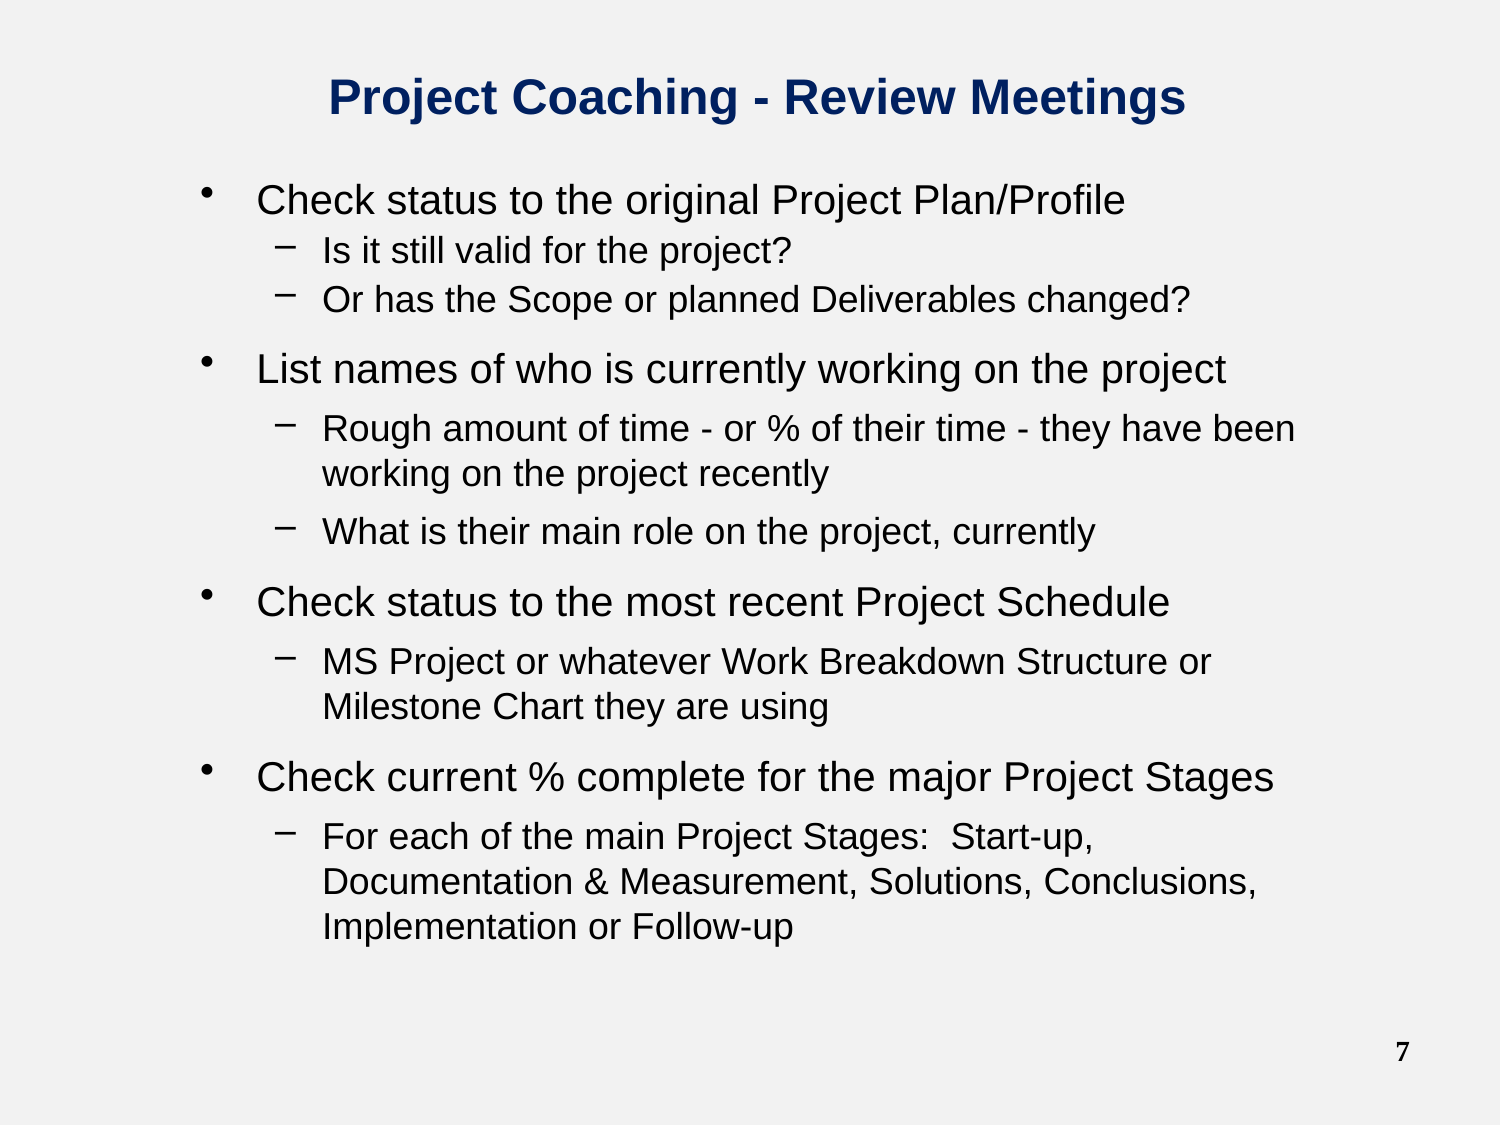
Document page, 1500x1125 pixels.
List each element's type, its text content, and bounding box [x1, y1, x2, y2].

text_box 7 [1352, 1024, 1425, 1103]
list Check status to the original Project Plan/Profile Is it still valid for the project? Or has the Scope or planned Deliverables changed? List names of who is currently working on the project Rough amount of time - or % of their time - they have been working on the project recently What is their main role on the project, currently Check status to the most recent Project Schedule MS Project or whatever Work Breakdown Structure or Milestone Chart they are using Check current % complete for the major Project Stages For each of the main Project Stages: Start-up, Documentation & Measurement, Solutions, Conclusions, Implementation or Follow-up [185, 174, 1350, 986]
text_box Project Coaching - Review Meetings [277, 56, 1239, 132]
